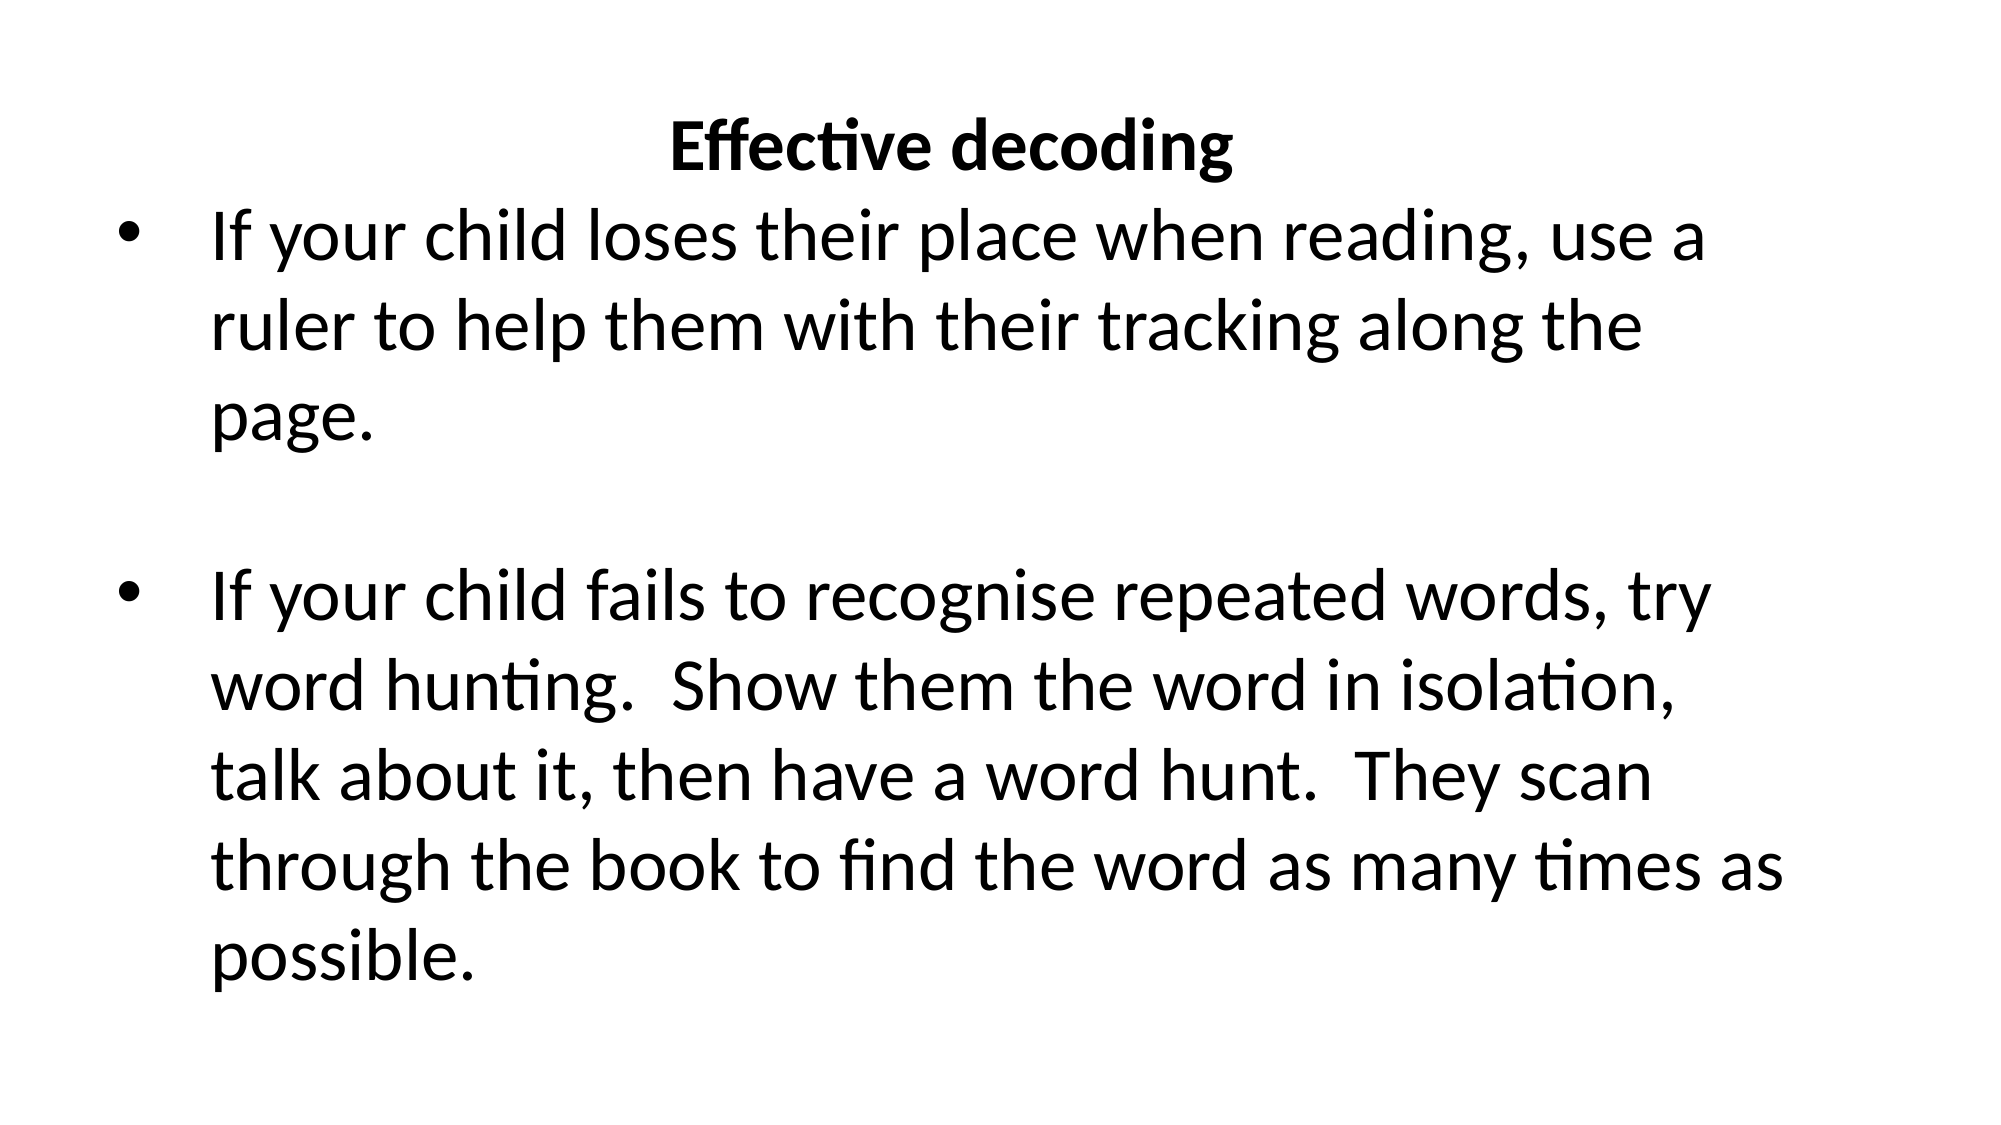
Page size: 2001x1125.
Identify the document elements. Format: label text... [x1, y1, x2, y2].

text_box Effective decoding If your child loses their place when reading, use a ruler to help them with their tracking along the page. If your child fails to recognise repeated words, try word hunting. Show them the word in isolation, talk about it, then have a word hunt. They scan through the book to find the word as many times as possible. [101, 88, 1803, 1004]
